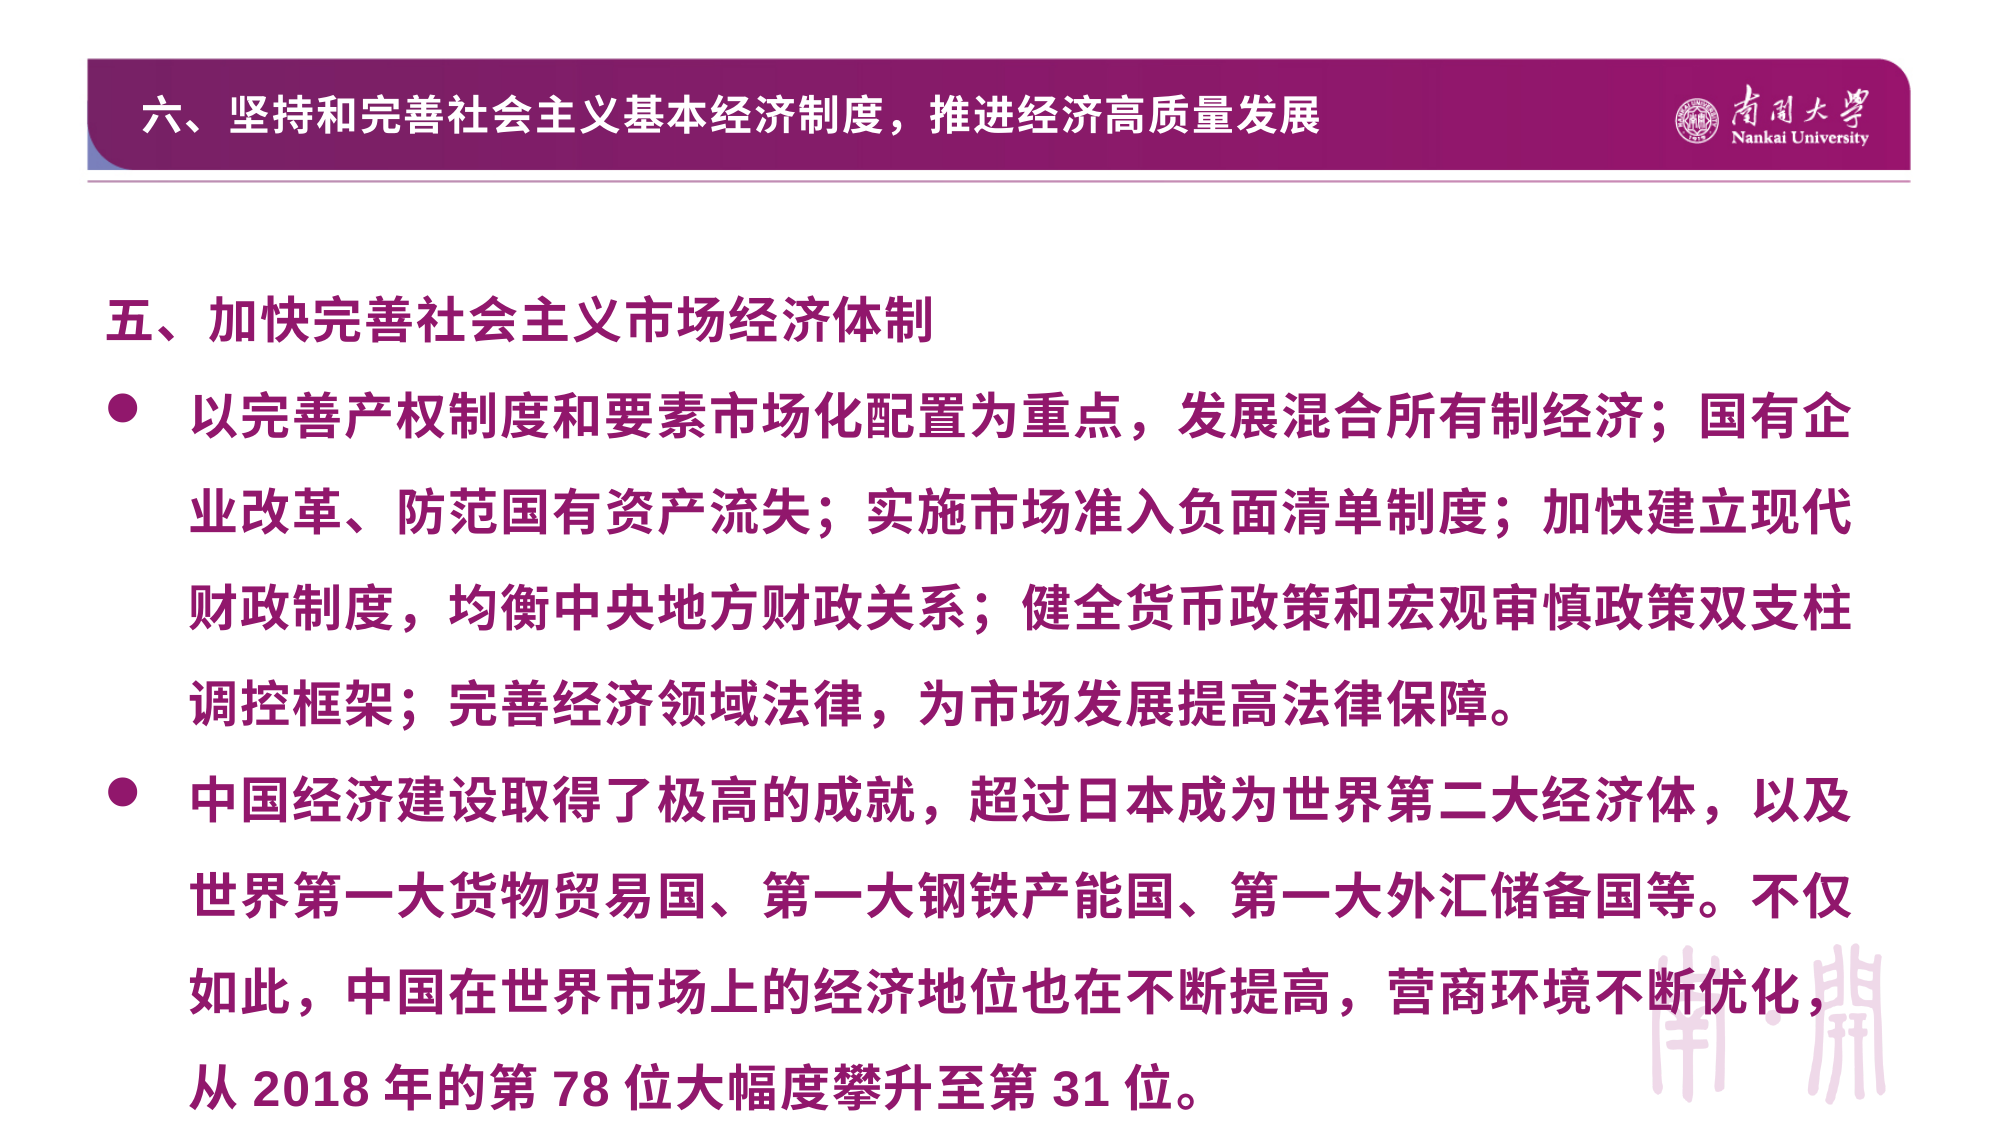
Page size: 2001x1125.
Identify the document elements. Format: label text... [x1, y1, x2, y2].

text_box 五、加快完善社会主义市场经济体制 以完善产权制度和要素市场化配置为重点，发展混合所有制经济；国有企业改革、防范国有资产流失；实施市场准入负面清单制度；加快建立现代财政制度，均衡中央地方财政关系；健全货币政策和宏观审慎政策双支柱调控框架；完善经济领域法律，为市场发展提高法律保障。 中国经济建设取得了极高的成就，超过日本成为世界第二大经济体，以及世界第一大货物贸易国、第一大钢铁产能国、第一大外汇储备国等。不仅如此，中国在世界市场上的经济地位也在不断提高，营商环境不断优化，从2018年的第78位大幅度攀升至第31位。 [89, 245, 1909, 1124]
picture [0, 31, 2000, 187]
picture [1585, 926, 1946, 1122]
